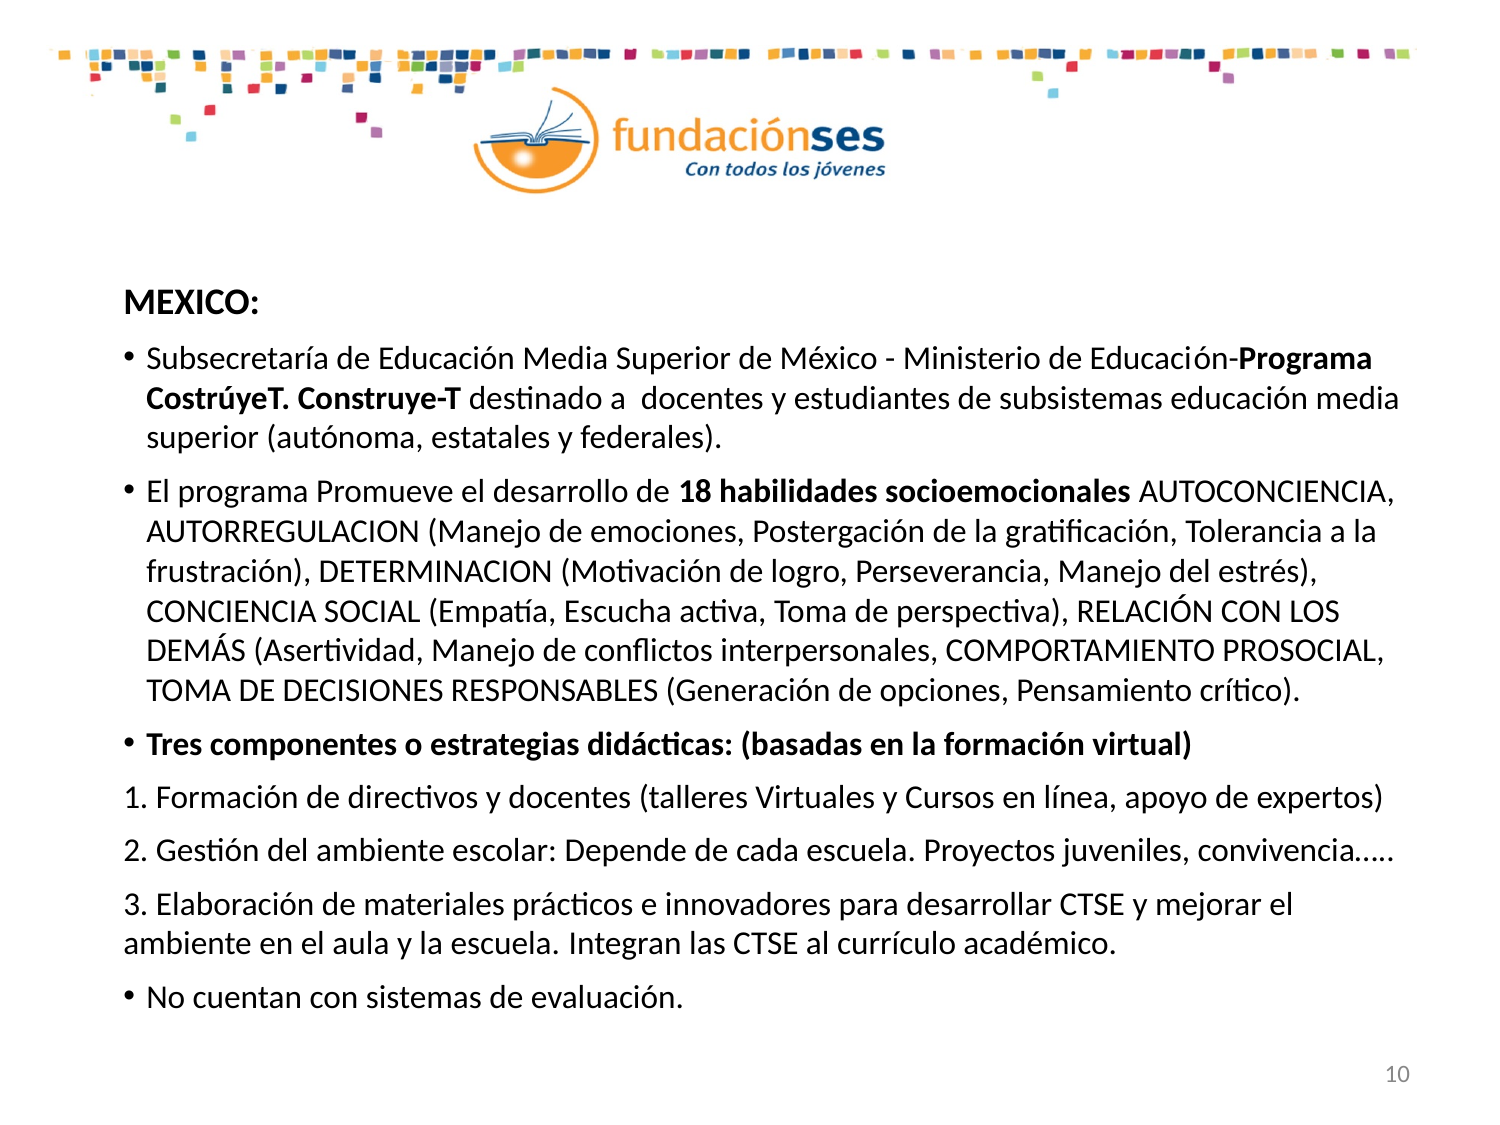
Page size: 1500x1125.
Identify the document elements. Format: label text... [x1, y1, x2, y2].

picture [46, 44, 1417, 199]
list MEXICO: Subsecretaría de Educación Media Superior de México - Ministerio de Educación-Programa CostrúyeT. Construye-T destinado a docentes y estudiantes de subsistemas educación media superior (autónoma, estatales y federales). El programa Promueve el desarrollo de 18 habilidades socioemocionales AUTOCONCIENCIA, AUTORREGULACION (Manejo de emociones, Postergación de la gratificación, Tolerancia a la frustración), DETERMINACION (Motivación de logro, Perseverancia, Manejo del estrés), CONCIENCIA SOCIAL (Empatía, Escucha activa, Toma de perspectiva), RELACIÓN CON LOS DEMÁS (Asertividad, Manejo de conflictos interpersonales, COMPORTAMIENTO PROSOCIAL, TOMA DE DECISIONES RESPONSABLES (Generación de opciones, Pensamiento crítico). Tres componentes o estrategias didácticas: (basadas en la formación virtual) 1. Formación de directivos y docentes (talleres Virtuales y Cursos en línea, apoyo de expertos) 2. Gestión del ambiente escolar: Depende de cada escuela. Proyectos juveniles, convivencia….. 3. Elaboración de materiales prácticos e innovadores para desarrollar CTSE y mejorar el ambiente en el aula y la escuela. Integran las CTSE al currículo académico. No cuentan con sistemas de evaluación. [75, 262, 1425, 1005]
slide_number 10 [1074, 1042, 1425, 1103]
